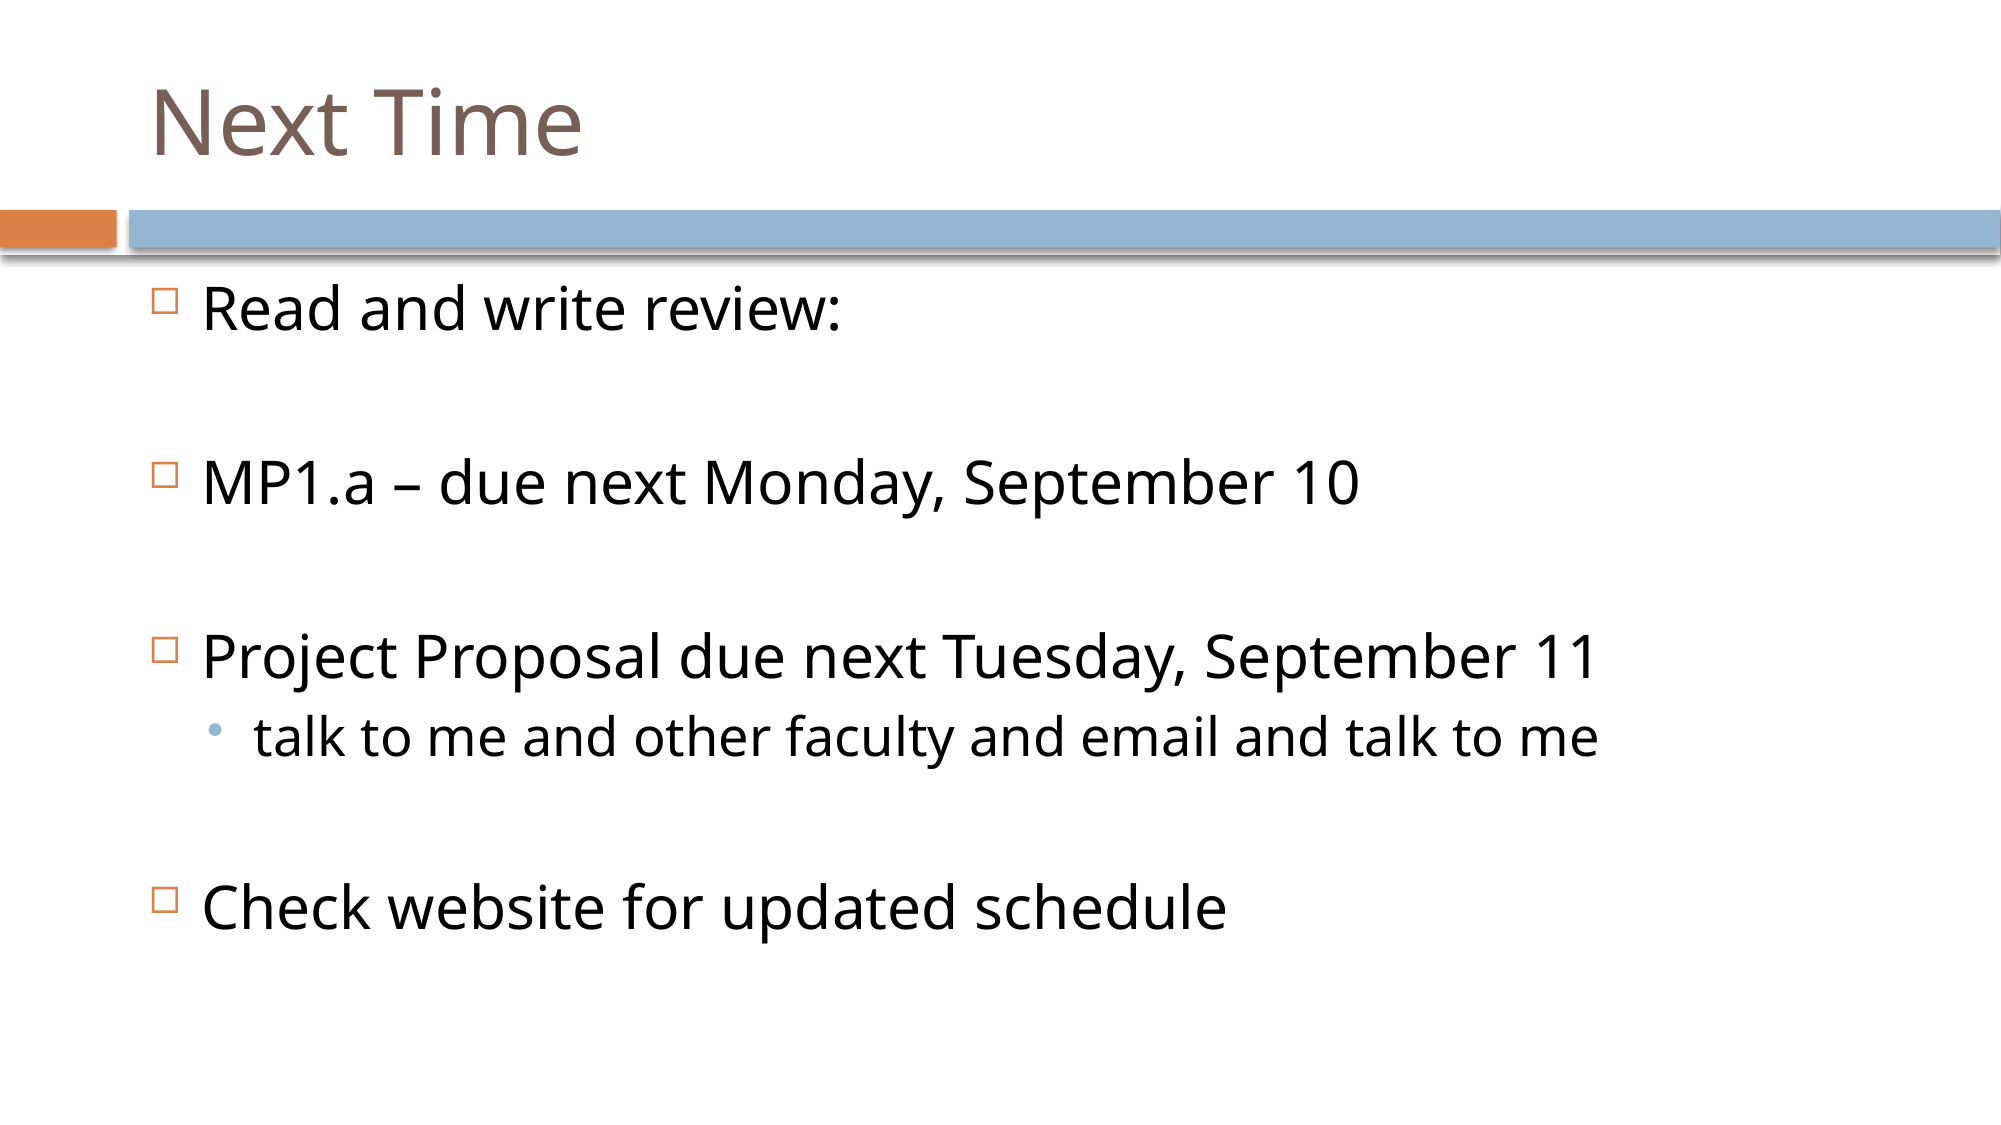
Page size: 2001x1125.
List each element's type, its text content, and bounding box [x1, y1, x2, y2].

list Read and write review: MP1.a – due next Monday, September 10 Project Proposal due next Tuesday, September 11 talk to me and other faculty and email and talk to me Check website for updated schedule [133, 262, 1918, 1000]
title Next Time [133, 37, 1918, 200]
